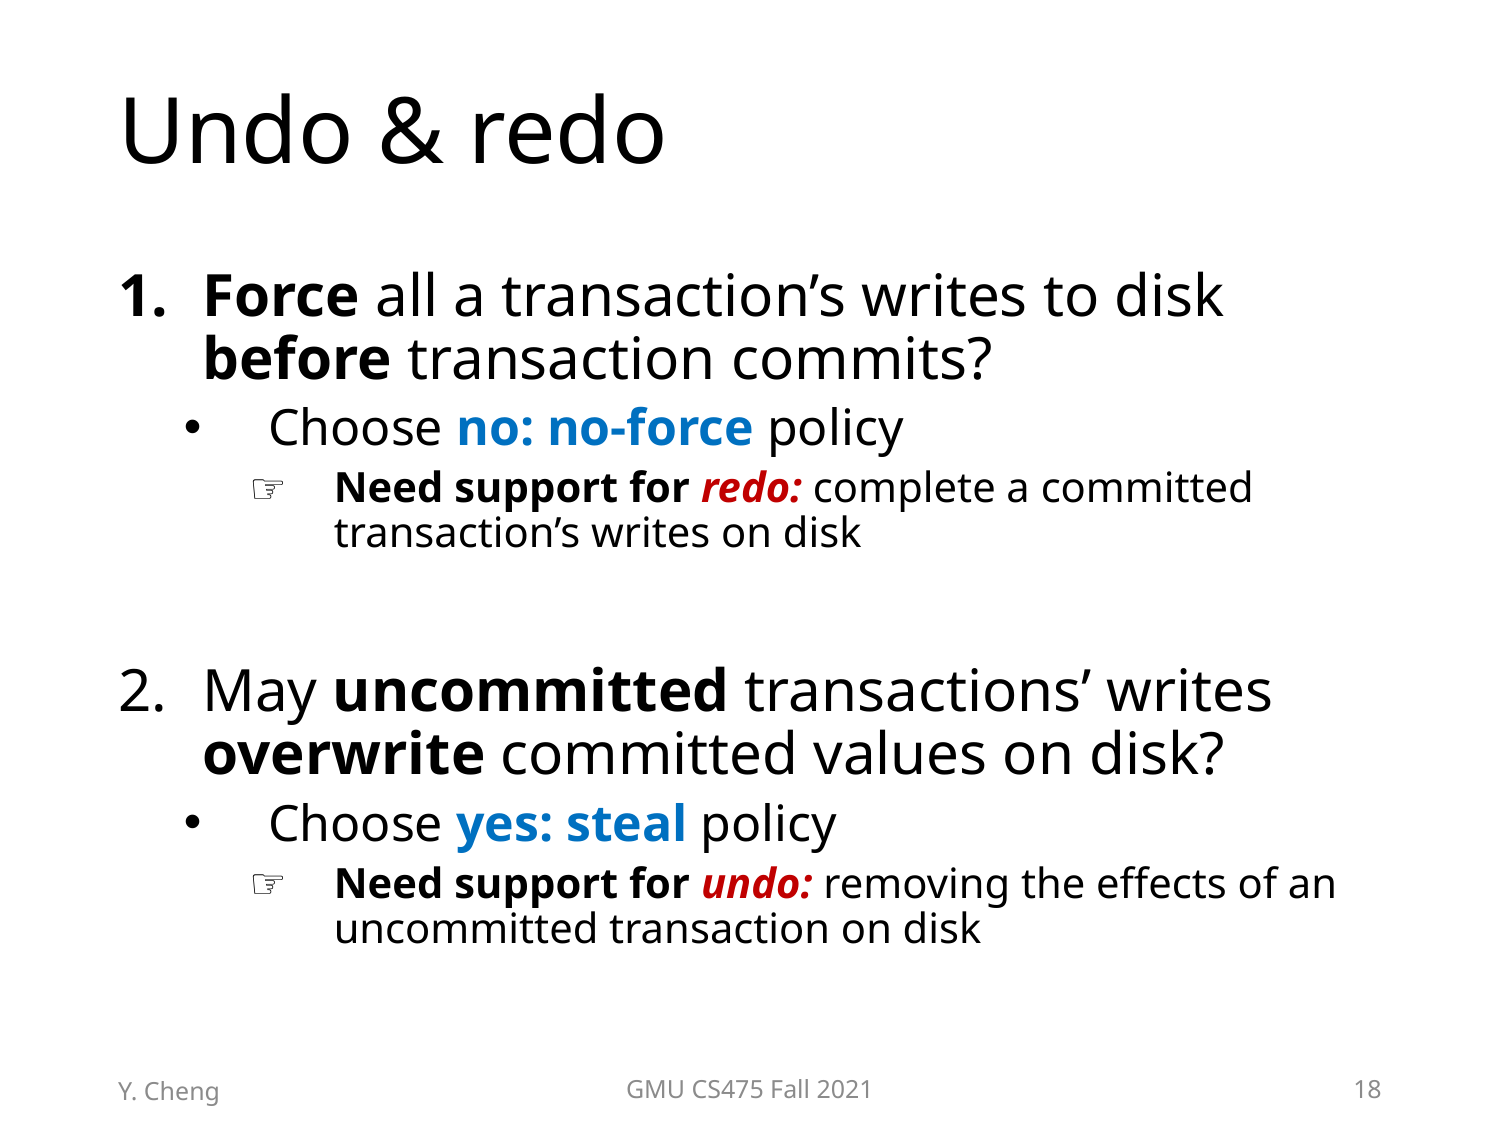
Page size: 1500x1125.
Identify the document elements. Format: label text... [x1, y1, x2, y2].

list Force all a transaction’s writes to disk before transaction commits? Choose no: no-force policy Need support for redo: complete a committed transaction’s writes on disk May uncommitted transactions’ writes overwrite committed values on disk? Choose yes: steal policy Need support for undo: removing the effects of an uncommitted transaction on disk [103, 258, 1397, 1045]
slide_number Y. Cheng [103, 1060, 441, 1121]
title Undo & redo [103, 25, 1397, 243]
slide_number 18 [1059, 1060, 1397, 1121]
footer GMU CS475 Fall 2021 [496, 1060, 1004, 1121]
